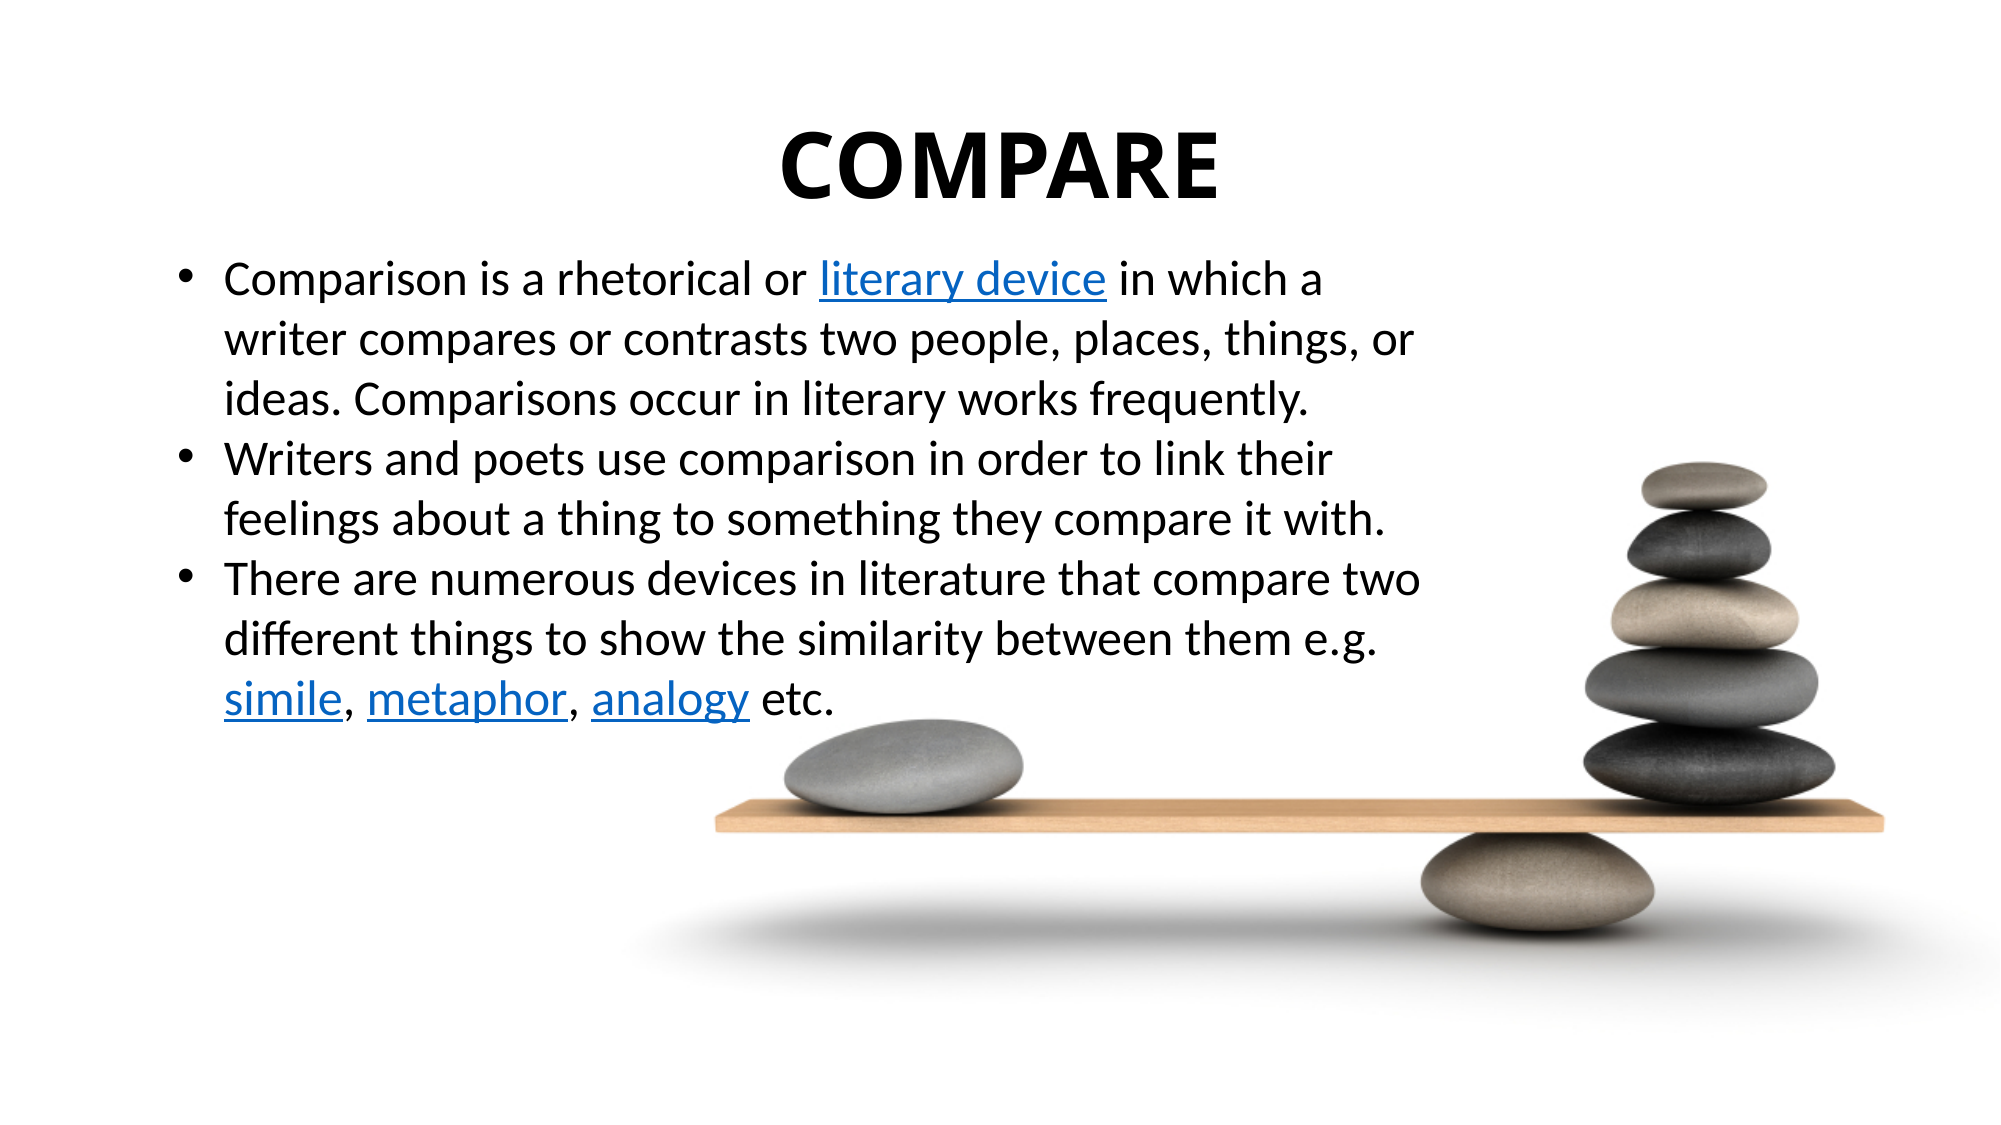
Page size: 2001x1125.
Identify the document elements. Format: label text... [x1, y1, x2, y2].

text_box Comparison is a rhetorical or literary device in which a writer compares or contrasts two people, places, things, or ideas. Comparisons occur in literary works frequently. Writers and poets use comparison in order to link their feelings about a thing to something they compare it with. There are numerous devices in literature that compare two different things to show the similarity between them e.g. simile, metaphor, analogy etc. [162, 238, 1447, 778]
title COMPARE [137, 59, 1863, 278]
picture [550, 374, 2000, 1125]
